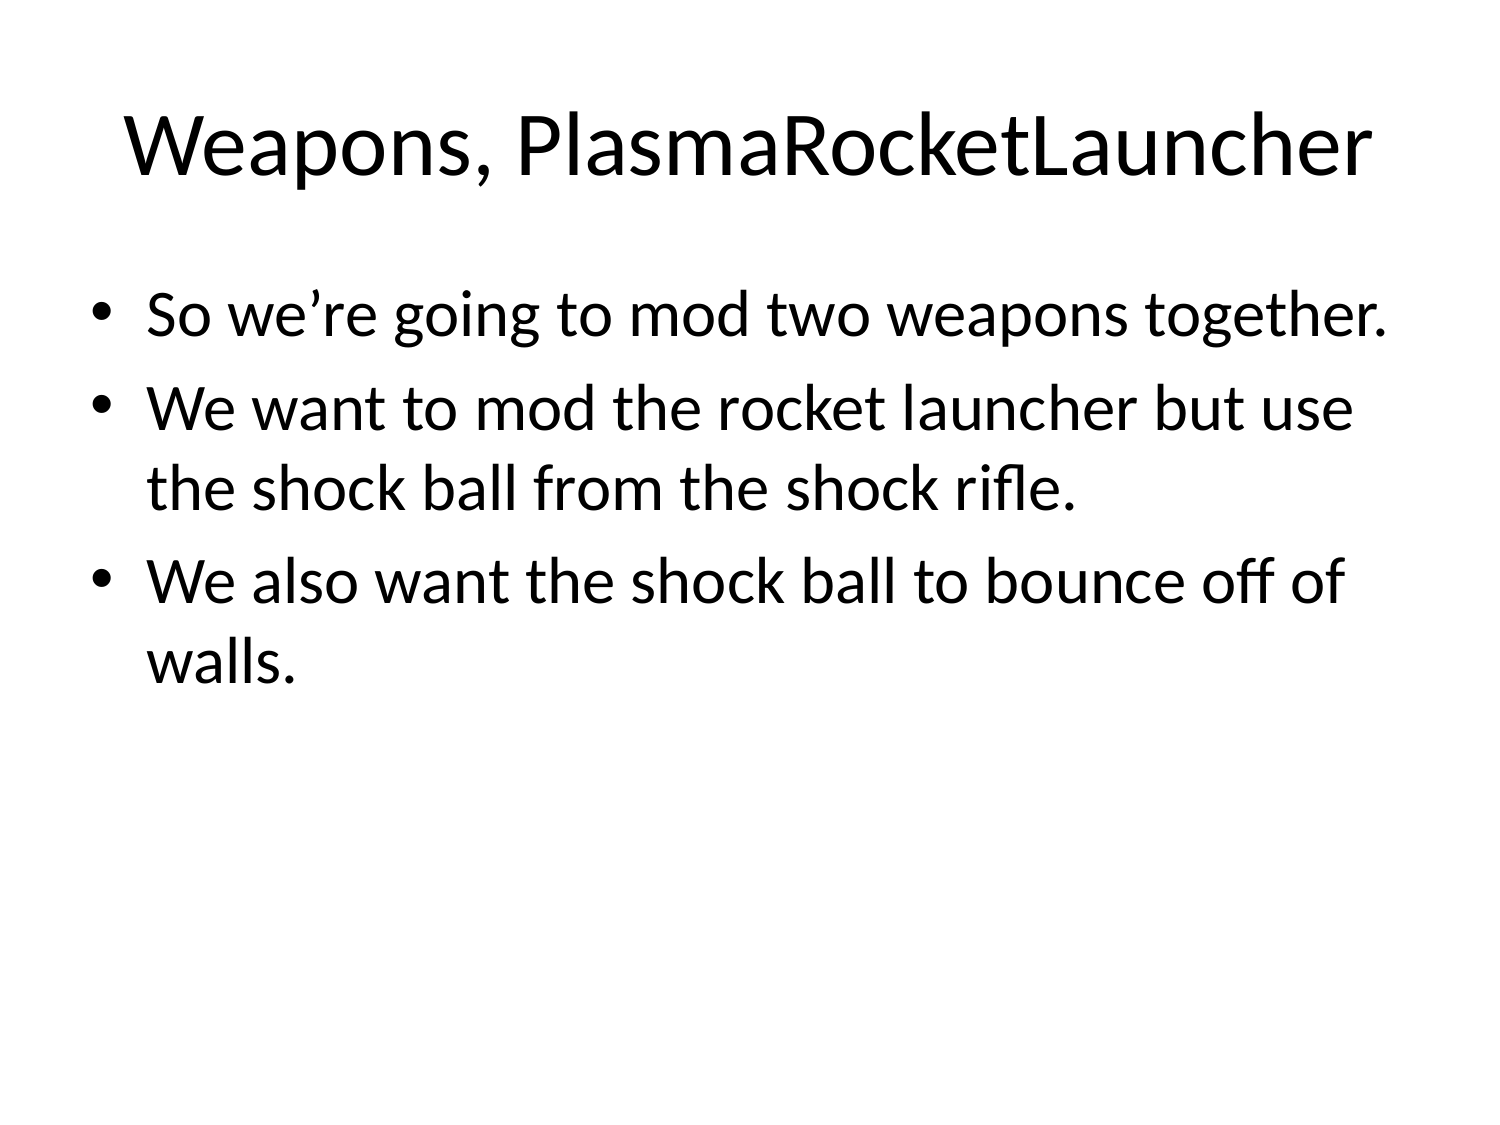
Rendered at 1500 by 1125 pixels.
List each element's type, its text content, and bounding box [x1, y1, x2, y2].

title Weapons, PlasmaRocketLauncher [75, 45, 1425, 233]
list So we’re going to mod two weapons together. We want to mod the rocket launcher but use the shock ball from the shock rifle. We also want the shock ball to bounce off of walls. [75, 262, 1425, 1005]
